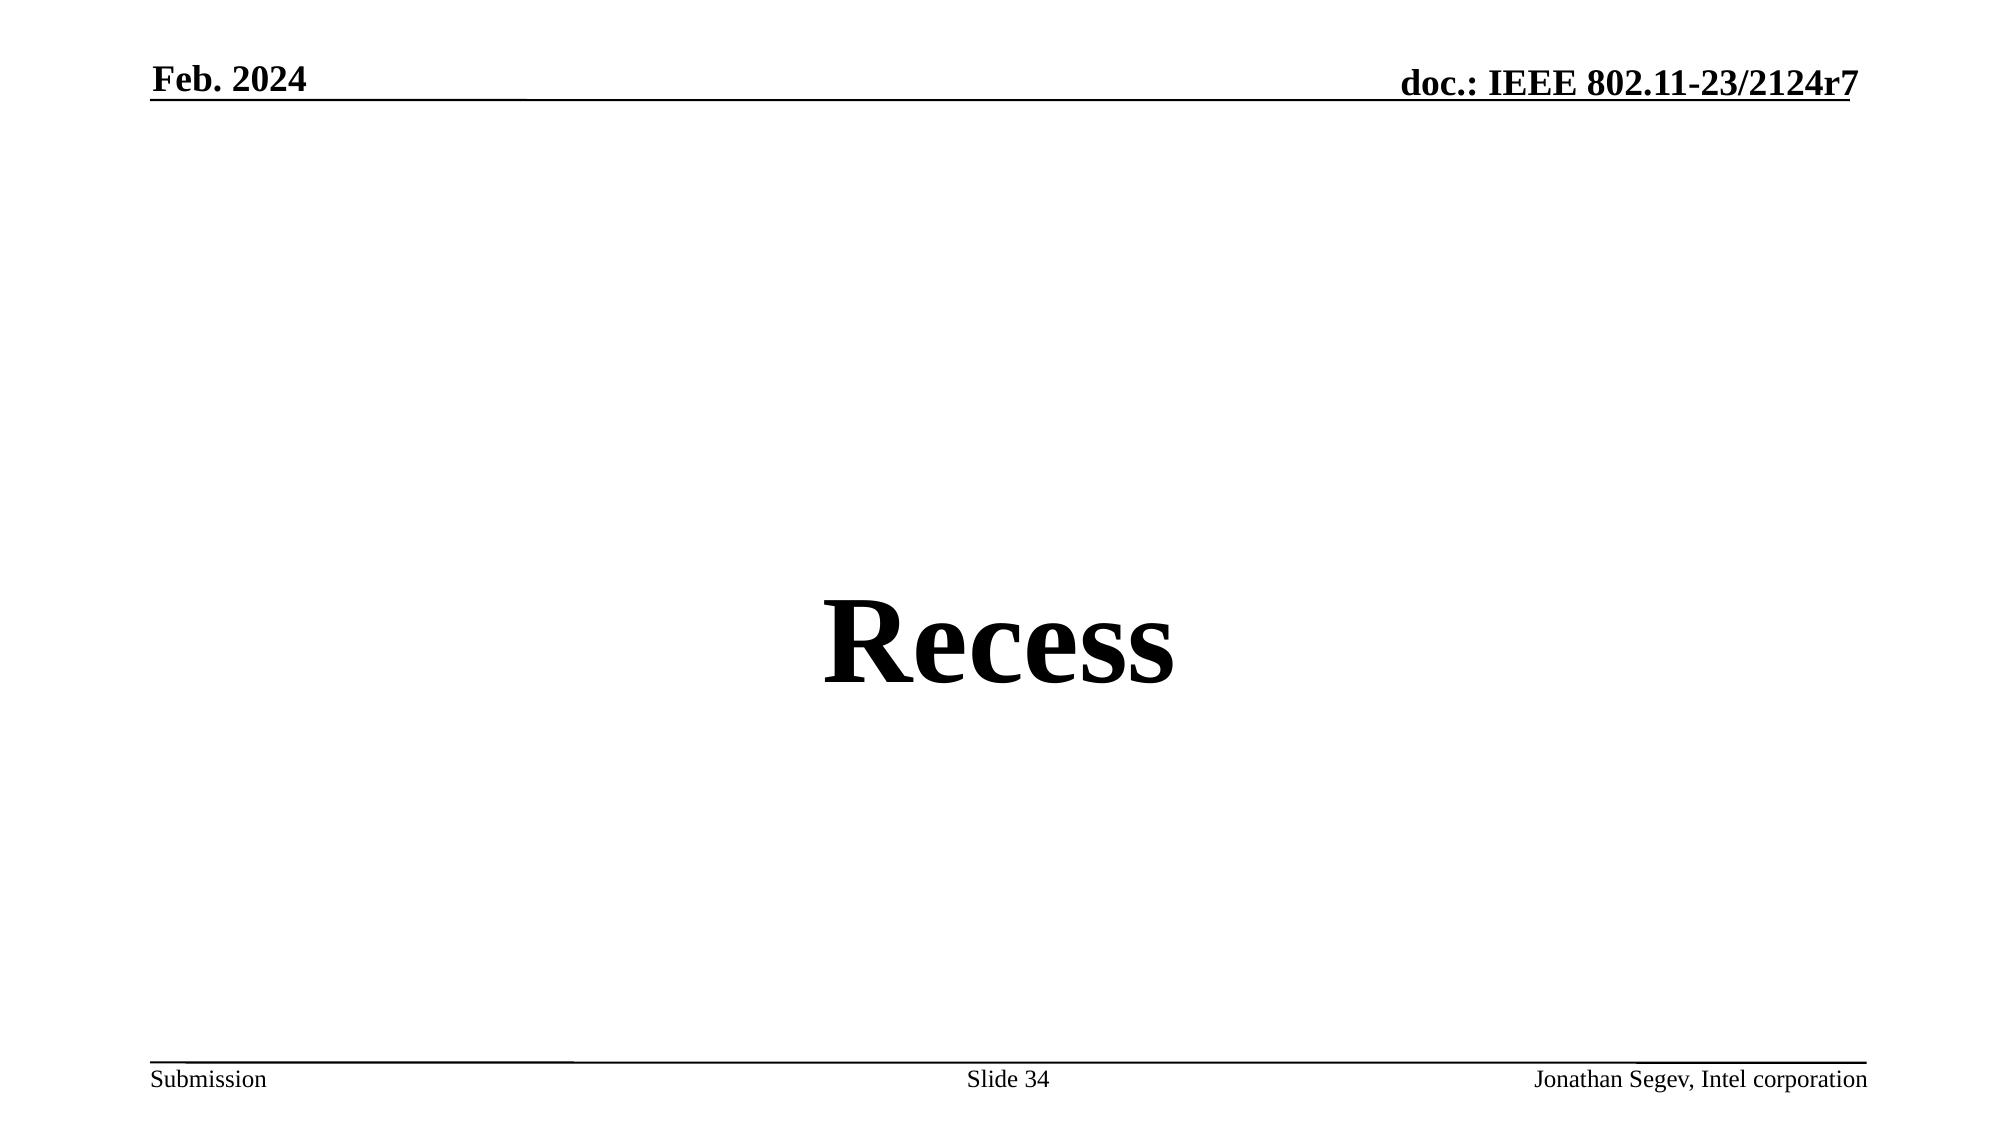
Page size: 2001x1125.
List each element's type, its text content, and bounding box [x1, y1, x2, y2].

slide_number Slide 34 [950, 1061, 1067, 1123]
list Recess [149, 324, 1850, 1000]
footer Jonathan Segev, Intel corporation [1171, 1061, 1869, 1093]
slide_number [152, 54, 563, 100]
